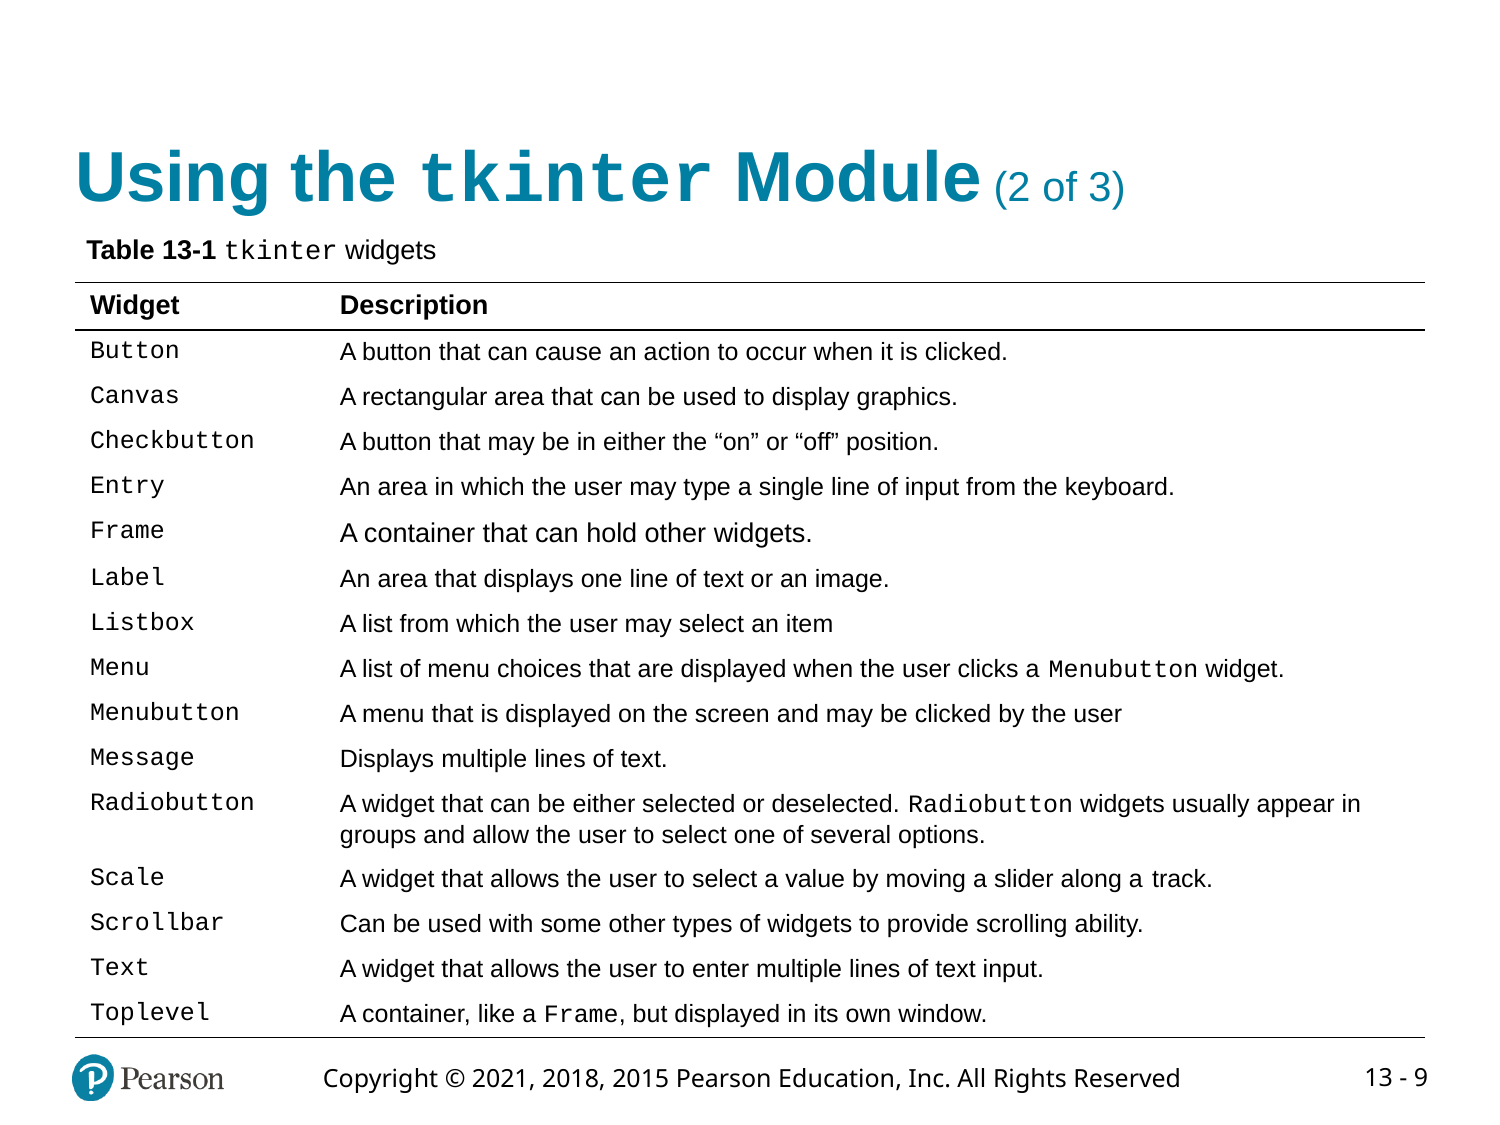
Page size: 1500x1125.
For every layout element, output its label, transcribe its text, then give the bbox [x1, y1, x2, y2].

table_cell Text [75, 948, 325, 993]
table_cell Menu [75, 648, 325, 693]
table_cell Canvas [75, 375, 325, 420]
table_cell Button [75, 331, 325, 375]
table_cell A list from which the user may select an item [325, 603, 1425, 648]
table_cell A container, like a Frame, but displayed in its own window. [325, 993, 1425, 1037]
title Using the tkinter Module (2 of 3) [75, 35, 1425, 216]
table_cell An area in which the user may type a single line of input from the keyboard. [325, 465, 1425, 510]
table_cell A widget that allows the user to select a value by moving a slider along a track. [325, 858, 1425, 903]
picture [99, 1054, 224, 1101]
table_cell A button that can cause an action to occur when it is clicked. [325, 331, 1425, 375]
table_cell Menubutton [75, 693, 325, 738]
table_cell Message [75, 738, 325, 783]
table_header Widget [75, 283, 325, 329]
table_cell Checkbutton [75, 420, 325, 465]
table_cell Label [75, 558, 325, 603]
table_cell Entry [75, 465, 325, 510]
table_cell Scale [75, 858, 325, 903]
table_cell A widget that allows the user to enter multiple lines of text input. [325, 948, 1425, 993]
table_cell Displays multiple lines of text. [325, 738, 1425, 783]
picture [72, 1087, 83, 1101]
table_cell An area that displays one line of text or an image. [325, 558, 1425, 603]
table_cell A container that can hold other widgets. [325, 510, 1425, 558]
table_cell A widget that can be either selected or deselected. Radiobutton widgets usually appear in groups and allow the user to select one of several options. [325, 783, 1425, 858]
table_cell Frame [75, 510, 325, 558]
table_cell A button that may be in either the “on” or “off” position. [325, 420, 1425, 465]
table_cell A menu that is displayed on the screen and may be clicked by the user [325, 693, 1425, 738]
table_cell Can be used with some other types of widgets to provide scrolling ability. [325, 903, 1425, 948]
text_box Table 13-1 tkinter widgets [71, 224, 452, 273]
picture [81, 1064, 107, 1089]
table_cell Radiobutton [75, 783, 325, 858]
table_cell Listbox [75, 603, 325, 648]
table_cell A list of menu choices that are displayed when the user clicks a Menubutton widget. [325, 648, 1425, 693]
table_cell Scrollbar [75, 903, 325, 948]
picture [72, 1054, 89, 1072]
table_header Description [325, 283, 1425, 329]
table_cell A rectangular area that can be used to display graphics. [325, 375, 1425, 420]
table_cell Toplevel [75, 993, 325, 1037]
